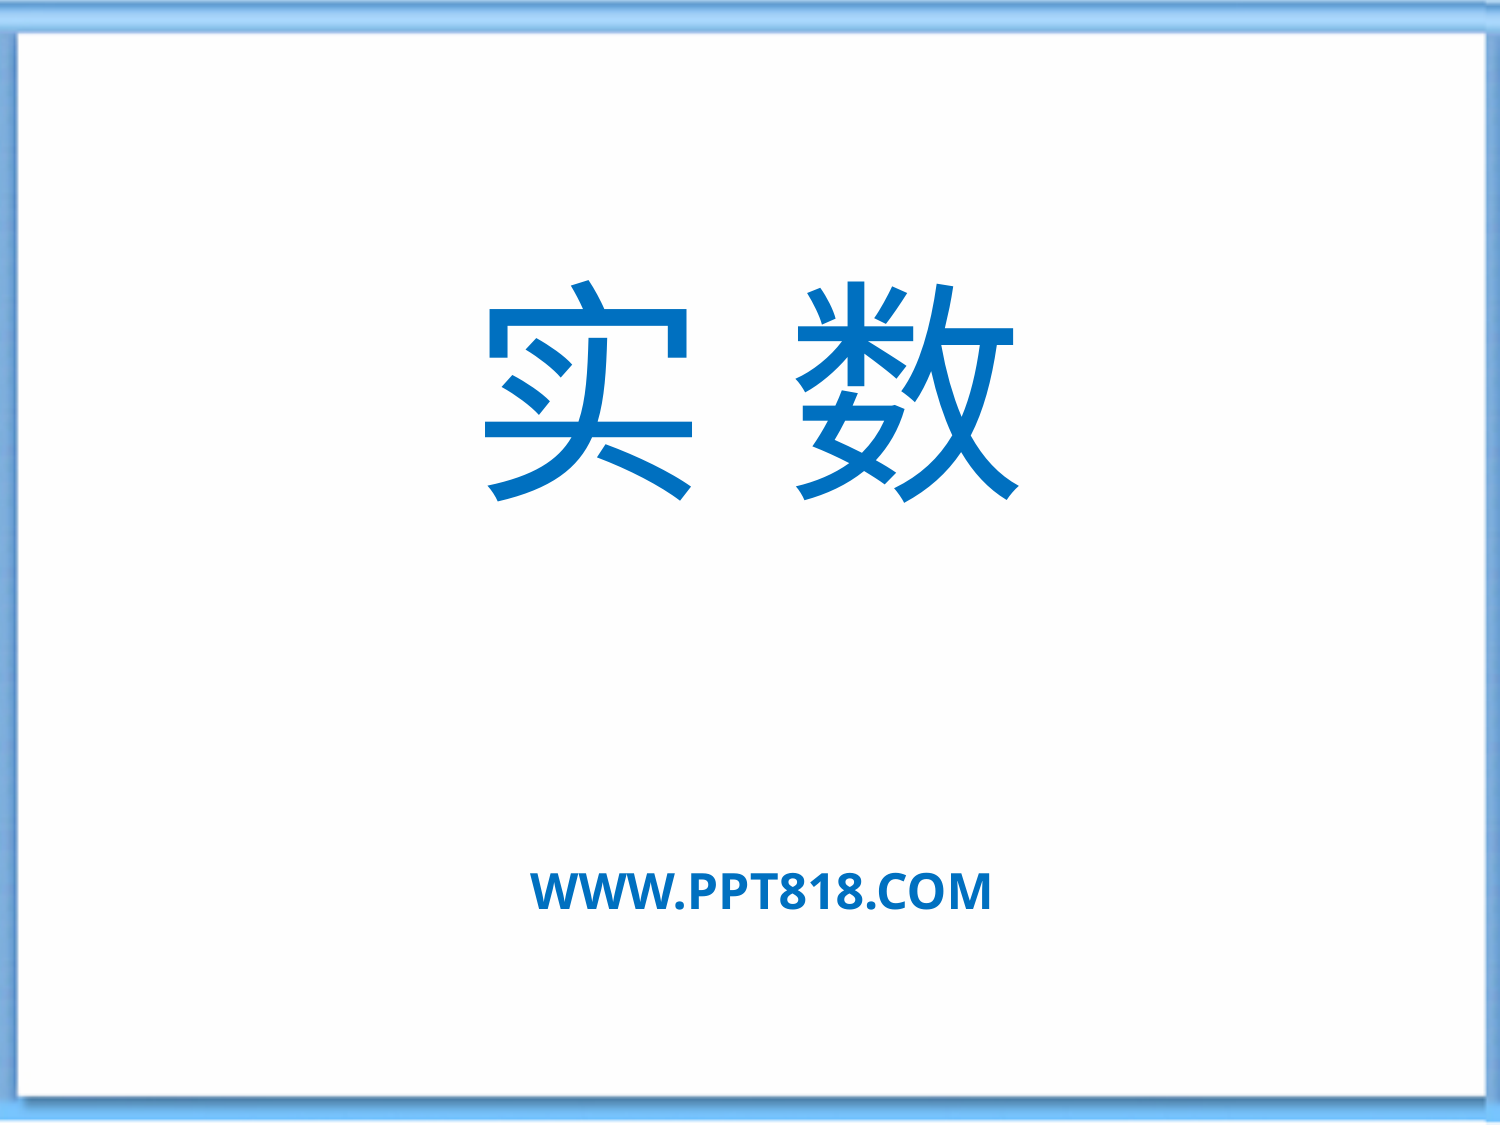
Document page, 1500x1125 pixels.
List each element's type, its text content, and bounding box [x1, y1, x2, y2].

text_box 实 数 [453, 236, 1042, 539]
picture [0, 0, 1500, 1125]
text_box WWW.PPT818.COM [459, 846, 1065, 927]
